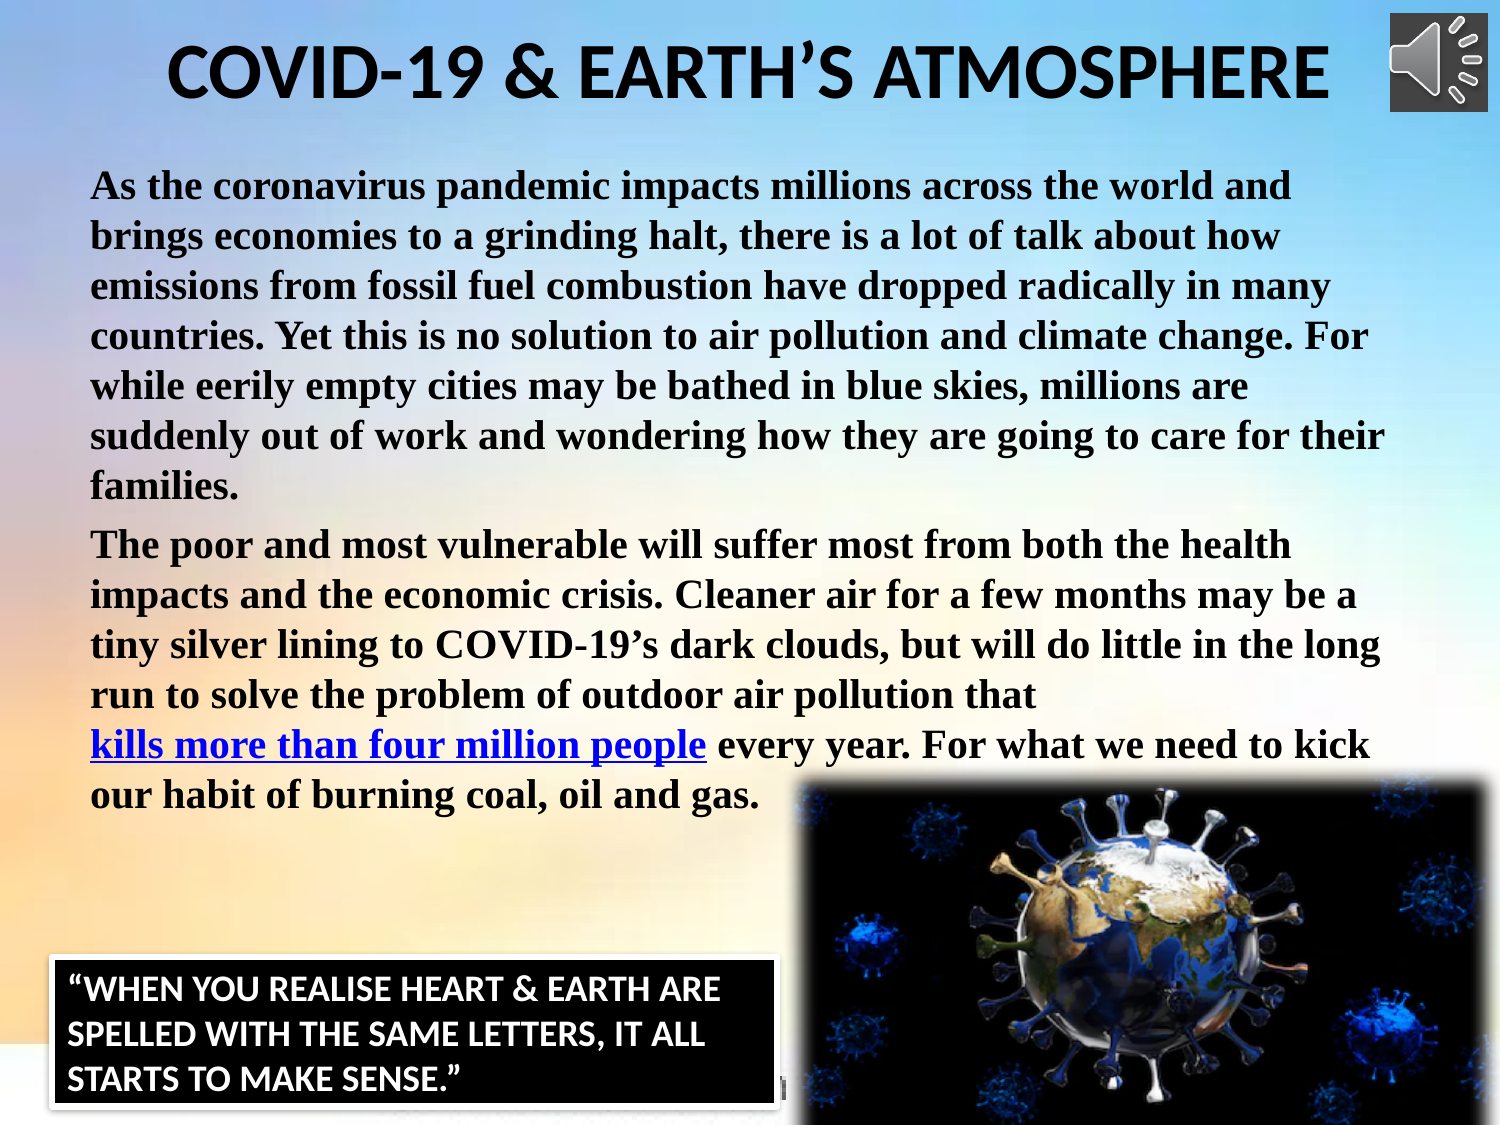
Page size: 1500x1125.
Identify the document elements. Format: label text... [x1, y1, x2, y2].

list As the coronavirus pandemic impacts millions across the world and brings economies to a grinding halt, there is a lot of talk about how emissions from fossil fuel combustion have dropped radically in many countries. Yet this is no solution to air pollution and climate change. For while eerily empty cities may be bathed in blue skies, millions are suddenly out of work and wondering how they are going to care for their families. The poor and most vulnerable will suffer most from both the health impacts and the economic crisis. Cleaner air for a few months may be a tiny silver lining to COVID-19’s dark clouds, but will do little in the long run to solve the problem of outdoor air pollution that kills more than four million people every year. For what we need to kick our habit of burning coal, oil and gas. [75, 149, 1425, 893]
text_box “WHEN YOU REALISE HEART & EARTH ARE SPELLED WITH THE SAME LETTERS, IT ALL STARTS TO MAKE SENSE.” [49, 954, 776, 1110]
title COVID-19 & EARTH’S ATMOSPHERE [75, 0, 1425, 149]
picture [0, 0, 1500, 1125]
